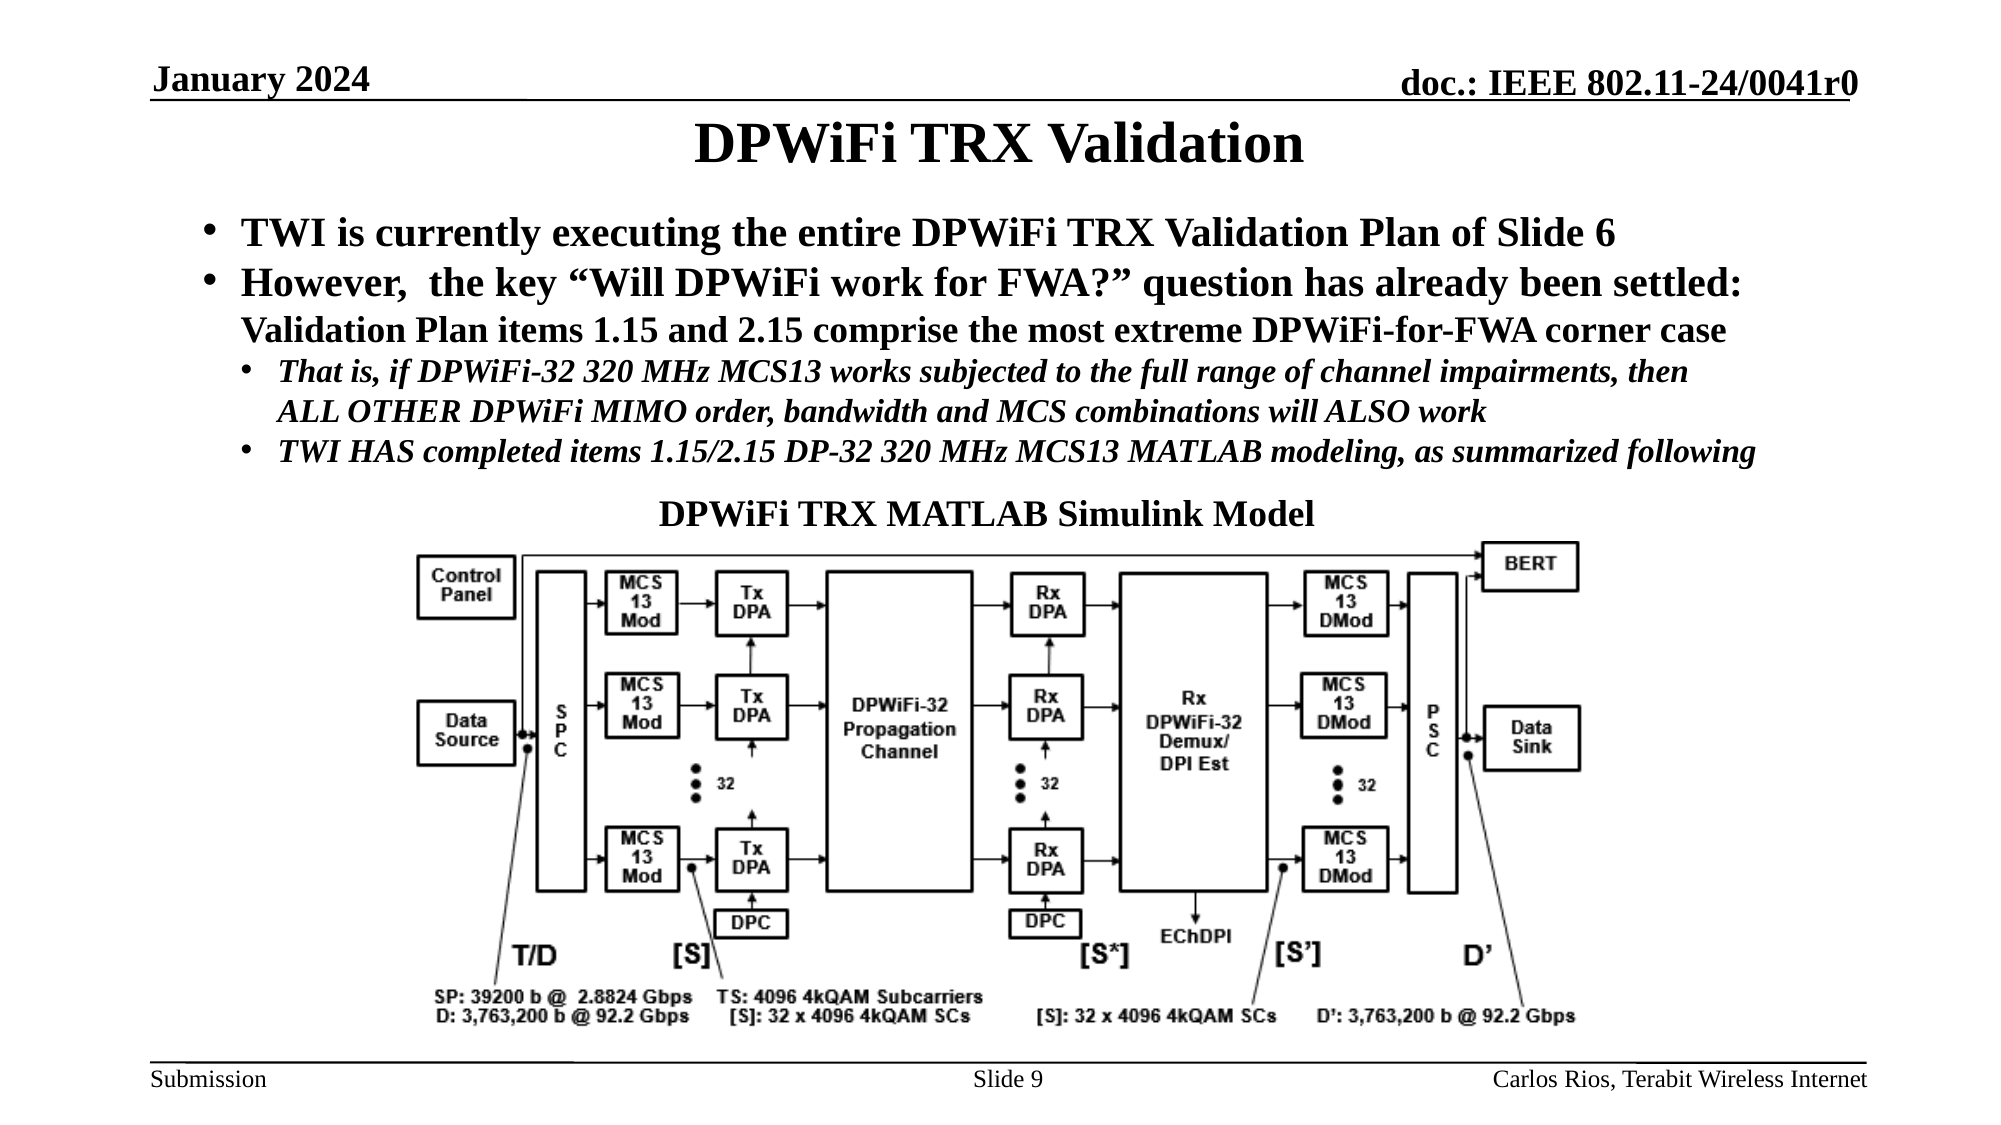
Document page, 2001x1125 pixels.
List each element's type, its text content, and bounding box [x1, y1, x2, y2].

title DPWiFi TRX Validation [149, 103, 1851, 176]
picture [414, 540, 1586, 1040]
footer Carlos Rios, Terabit Wireless Internet [1171, 1061, 1869, 1093]
list TWI is currently executing the entire DPWiFi TRX Validation Plan of Slide 6 However, the key “Will DPWiFi work for FWA?” question has already been settled: Validation Plan items 1.15 and 2.15 comprise the most extreme DPWiFi-for-FWA corner case That is, if DPWiFi-32 320 MHz MCS13 works subjected to the full range of channel impairments, then ALL OTHER DPWiFi MIMO order, bandwidth and MCS combinations will ALSO work TWI HAS completed items 1.15/2.15 DP-32 320 MHz MCS13 MATLAB modeling, as summarized following DPWiFi TRX MATLAB Simulink Model [187, 196, 1788, 1040]
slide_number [152, 54, 563, 100]
slide_number Slide 9 [950, 1061, 1067, 1123]
